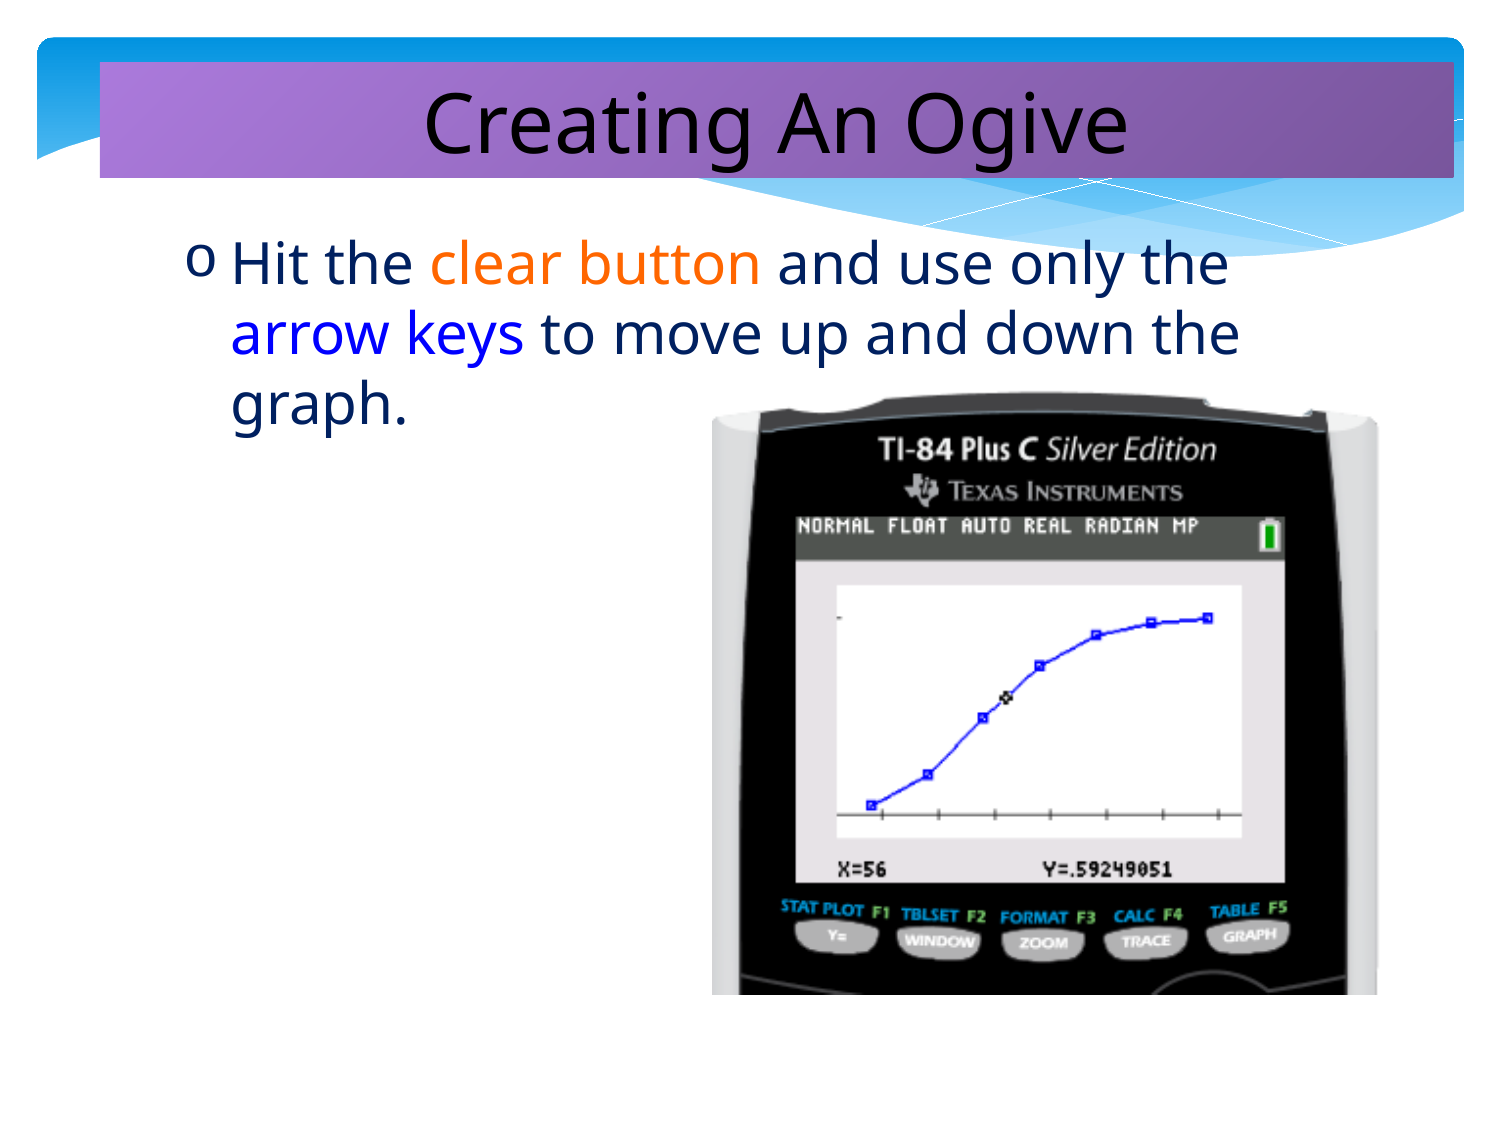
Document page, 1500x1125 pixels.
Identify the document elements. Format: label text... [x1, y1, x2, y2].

text_box Hit the clear button and use only the arrow keys to move up and down the graph. [168, 218, 1385, 444]
picture [712, 377, 1398, 995]
text_box Creating An Ogive [99, 62, 1454, 178]
